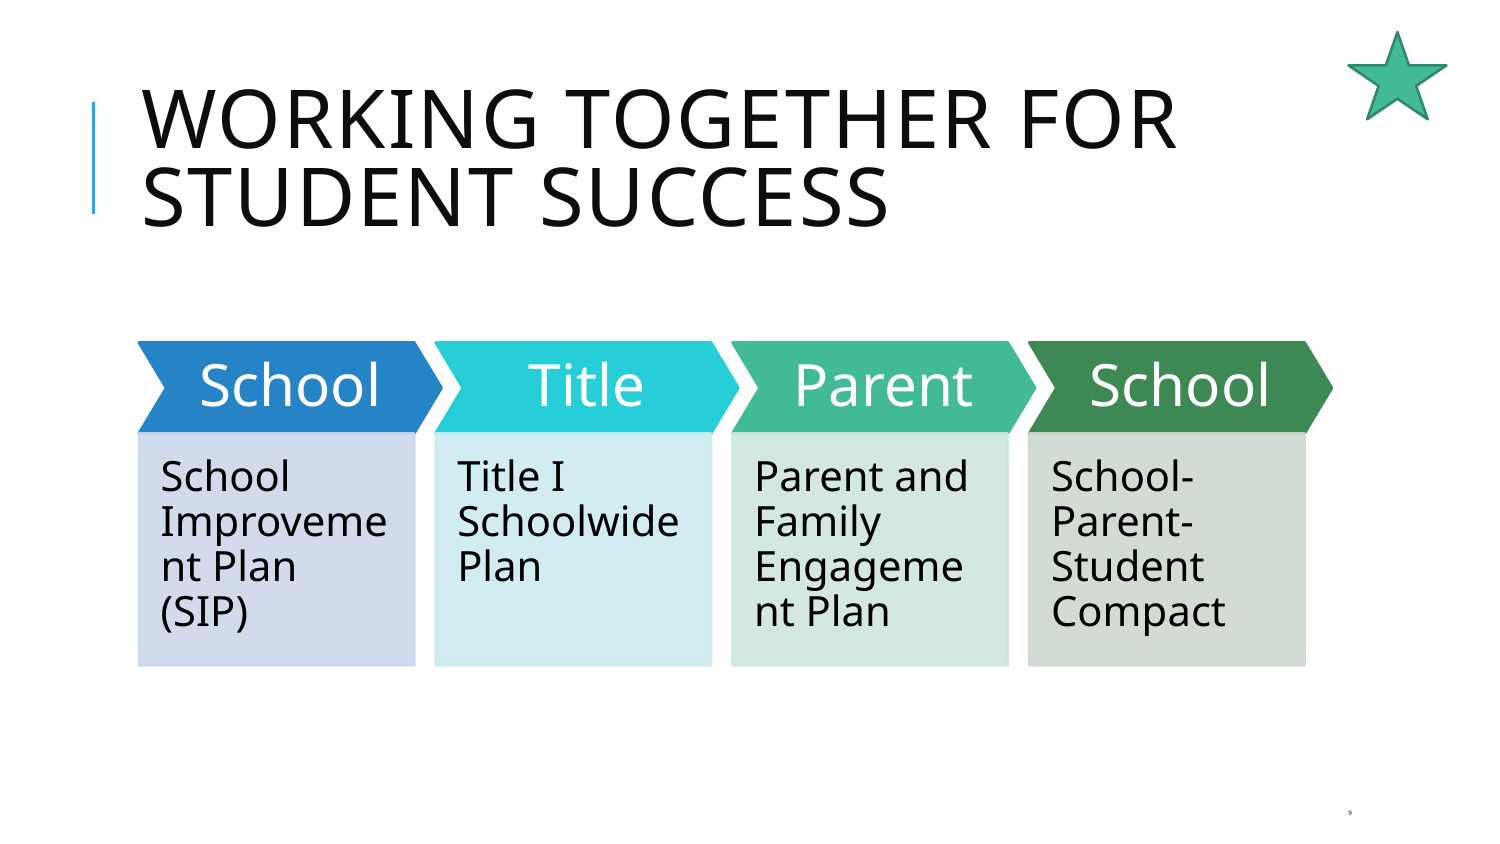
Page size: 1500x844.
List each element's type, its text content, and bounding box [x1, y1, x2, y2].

title Working Together for Student Success [126, 71, 1322, 257]
slide_number 9 [1333, 796, 1454, 830]
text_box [137, 256, 1334, 752]
text_box [1347, 30, 1448, 121]
